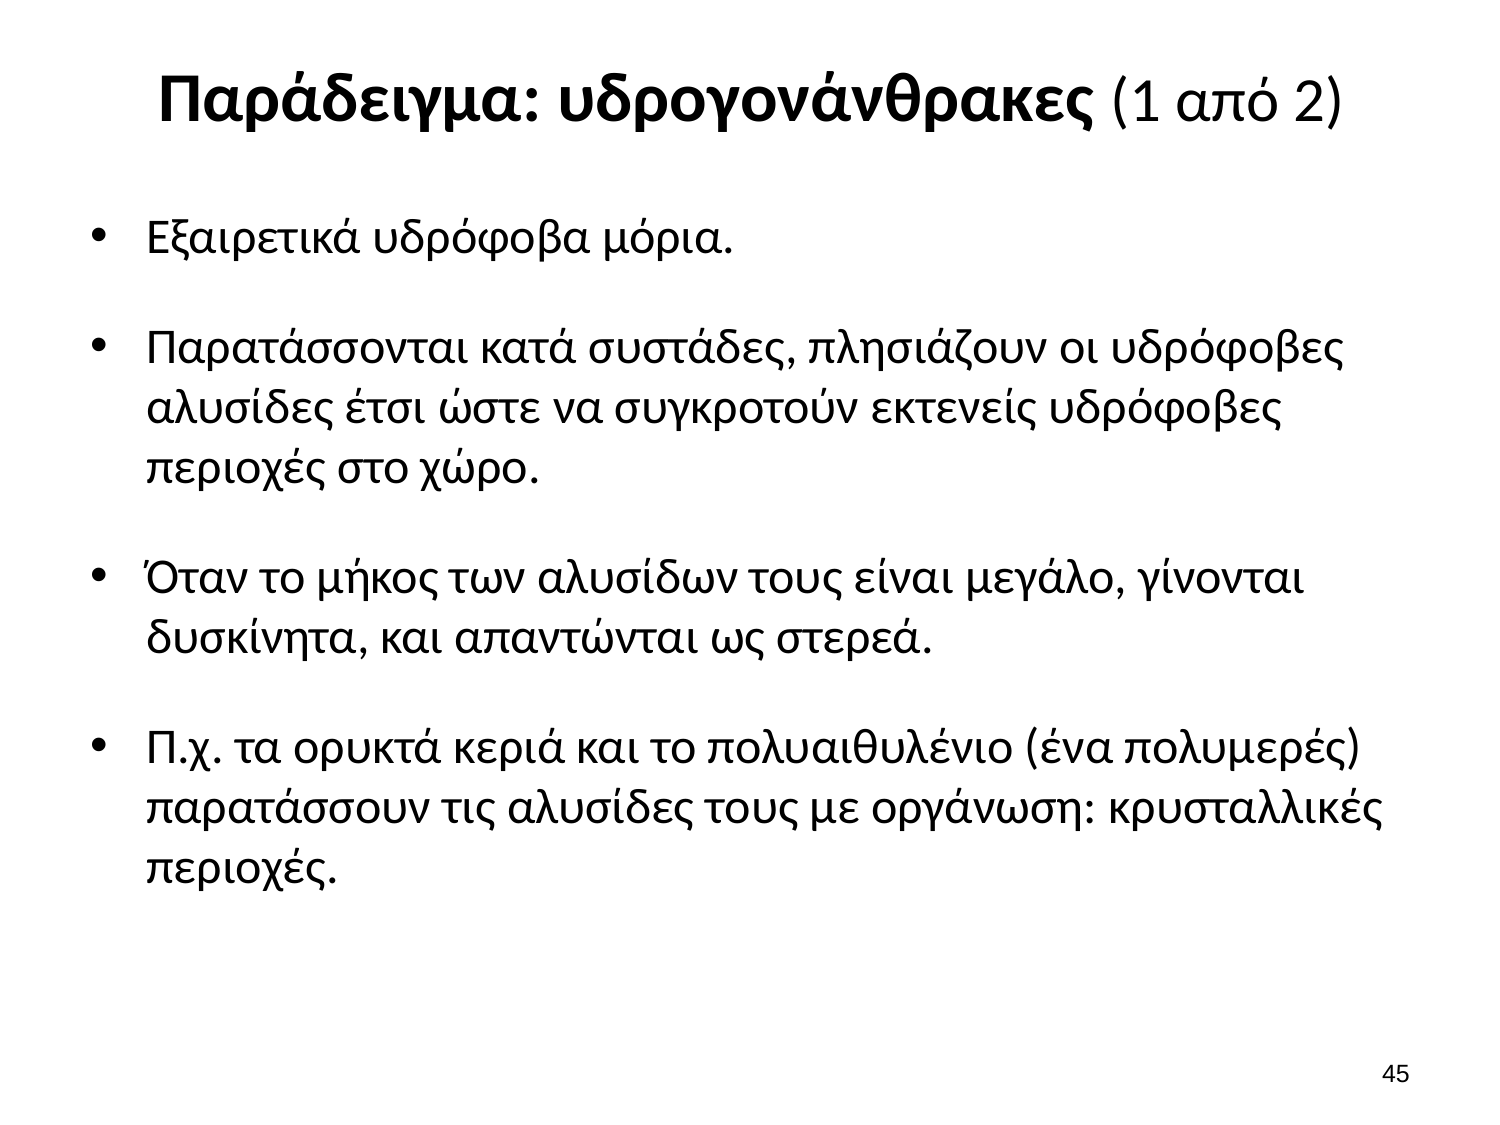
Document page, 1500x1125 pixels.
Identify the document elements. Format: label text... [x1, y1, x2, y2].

list Εξαιρετικά υδρόφοβα μόρια. Παρατάσσονται κατά συστάδες, πλησιάζουν οι υδρόφοβες αλυσίδες έτσι ώστε να συγκροτούν εκτενείς υδρόφοβες περιοχές στο χώρο. Όταν το μήκος των αλυσίδων τους είναι μεγάλο, γίνονται δυσκίνητα, και απαντώνται ως στερεά. Π.χ. τα ορυκτά κεριά και το πολυαιθυλένιο (ένα πολυμερές) παρατάσσουν τις αλυσίδες τους με οργάνωση: κρυσταλλικές περιοχές. [75, 196, 1425, 1024]
slide_number 44 [1074, 1042, 1425, 1103]
title Παράδειγμα: υδρογονάνθρακες (1 από 2) [76, 19, 1427, 169]
